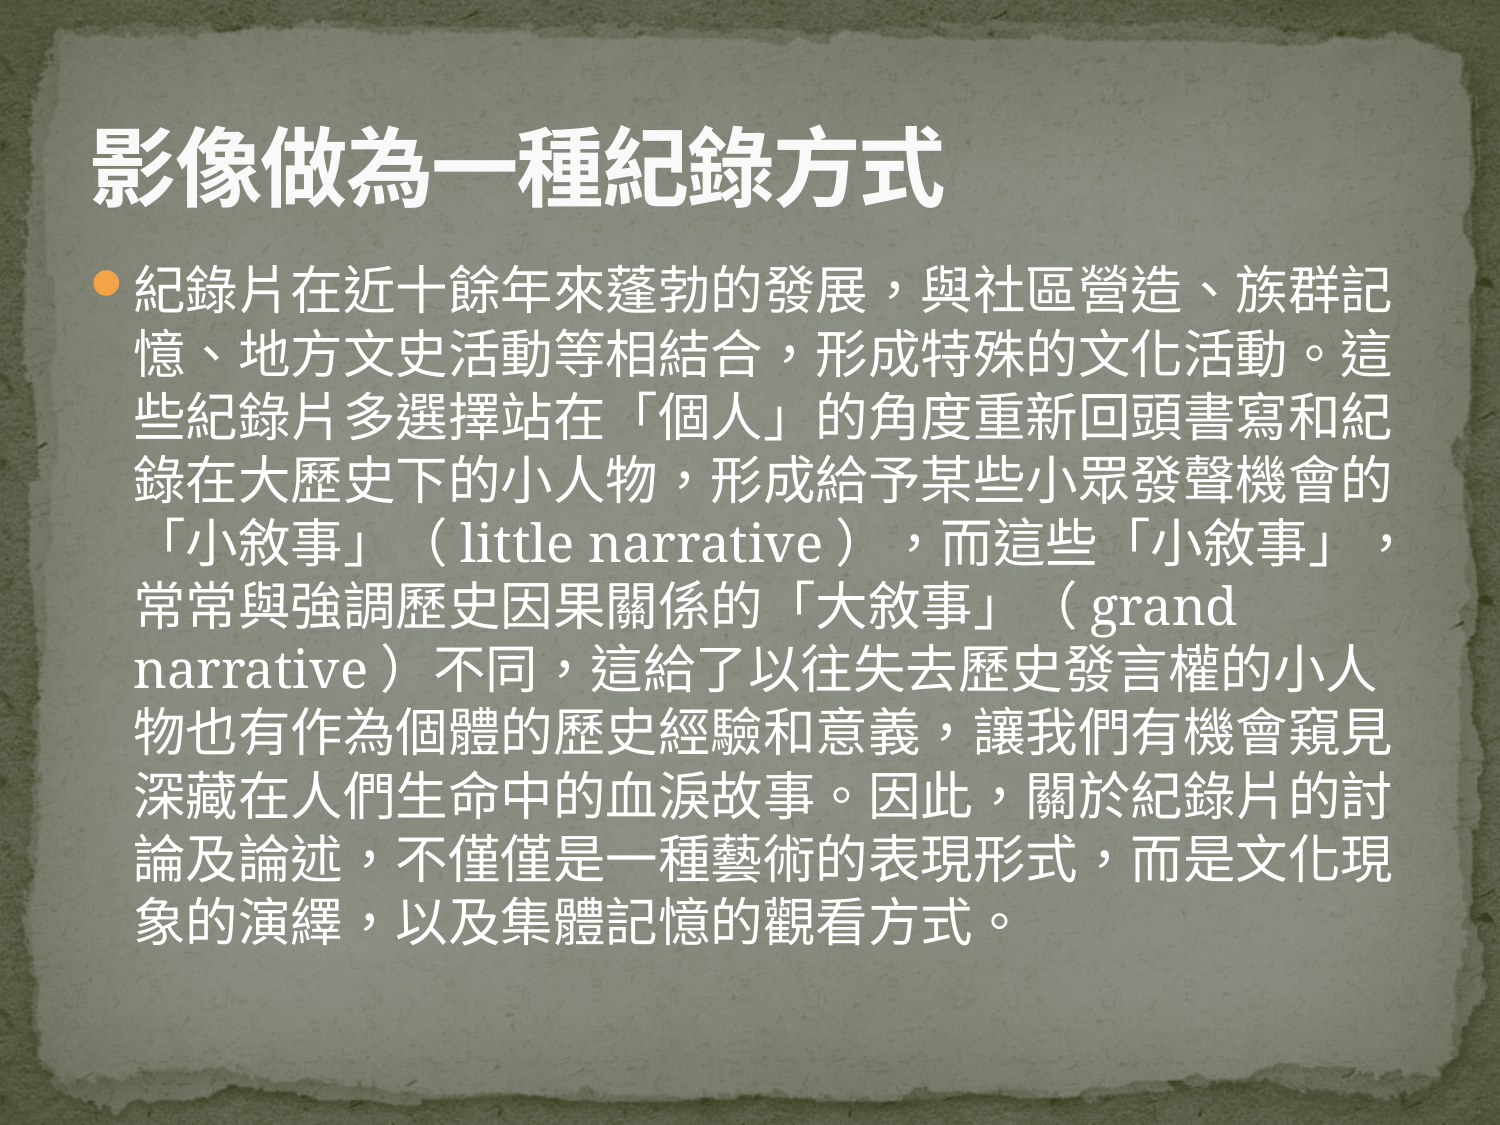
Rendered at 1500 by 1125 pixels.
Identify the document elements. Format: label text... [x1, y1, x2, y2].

list 紀錄片在近十餘年來蓬勃的發展，與社區營造、族群記憶、地方文史活動等相結合，形成特殊的文化活動。這些紀錄片多選擇站在「個人」的角度重新回頭書寫和紀錄在大歷史下的小人物，形成給予某些小眾發聲機會的「小敘事」（little narrative），而這些「小敘事」，常常與強調歷史因果關係的「大敘事」（grand narrative）不同，這給了以往失去歷史發言權的小人物也有作為個體的歷史經驗和意義，讓我們有機會窺見深藏在人們生命中的血淚故事。因此，關於紀錄片的討論及論述，不僅僅是一種藝術的表現形式，而是文化現象的演繹，以及集體記憶的觀看方式。 [75, 249, 1425, 1000]
title 影像做為一種紀錄方式 [74, 24, 1425, 225]
